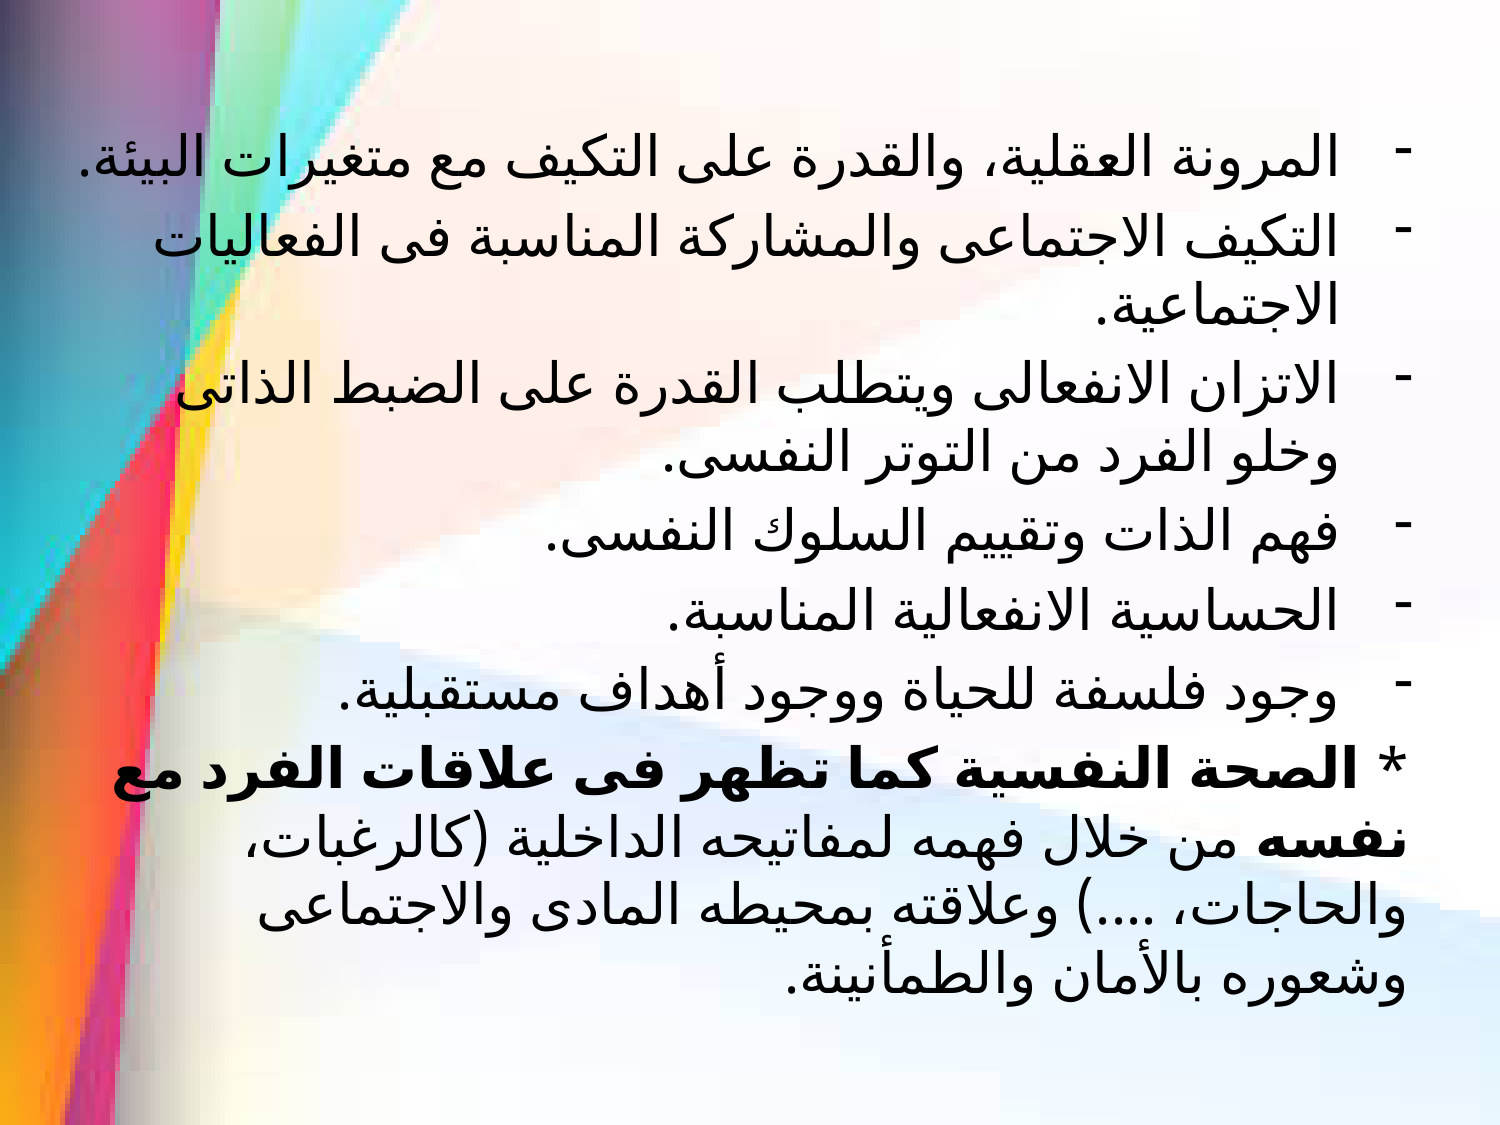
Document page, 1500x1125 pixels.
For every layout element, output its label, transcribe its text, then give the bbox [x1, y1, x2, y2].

subtitle المرونة العقلية، والقدرة على التكيف مع متغيرات البيئة. التكيف الاجتماعى والمشاركة المناسبة فى الفعاليات الاجتماعية. الاتزان الانفعالى ويتطلب القدرة على الضبط الذاتى وخلو الفرد من التوتر النفسى. فهم الذات وتقييم السلوك النفسى. الحساسية الانفعالية المناسبة. وجود فلسفة للحياة ووجود أهداف مستقبلية. * الصحة النفسية كما تظهر فى علاقات الفرد مع نفسه من خلال فهمه لمفاتيحه الداخلية (كالرغبات، والحاجات، ....) وعلاقته بمحيطه المادى والاجتماعى وشعوره بالأمان والطمأنينة. [50, 112, 1425, 1075]
picture [0, 0, 1500, 1125]
